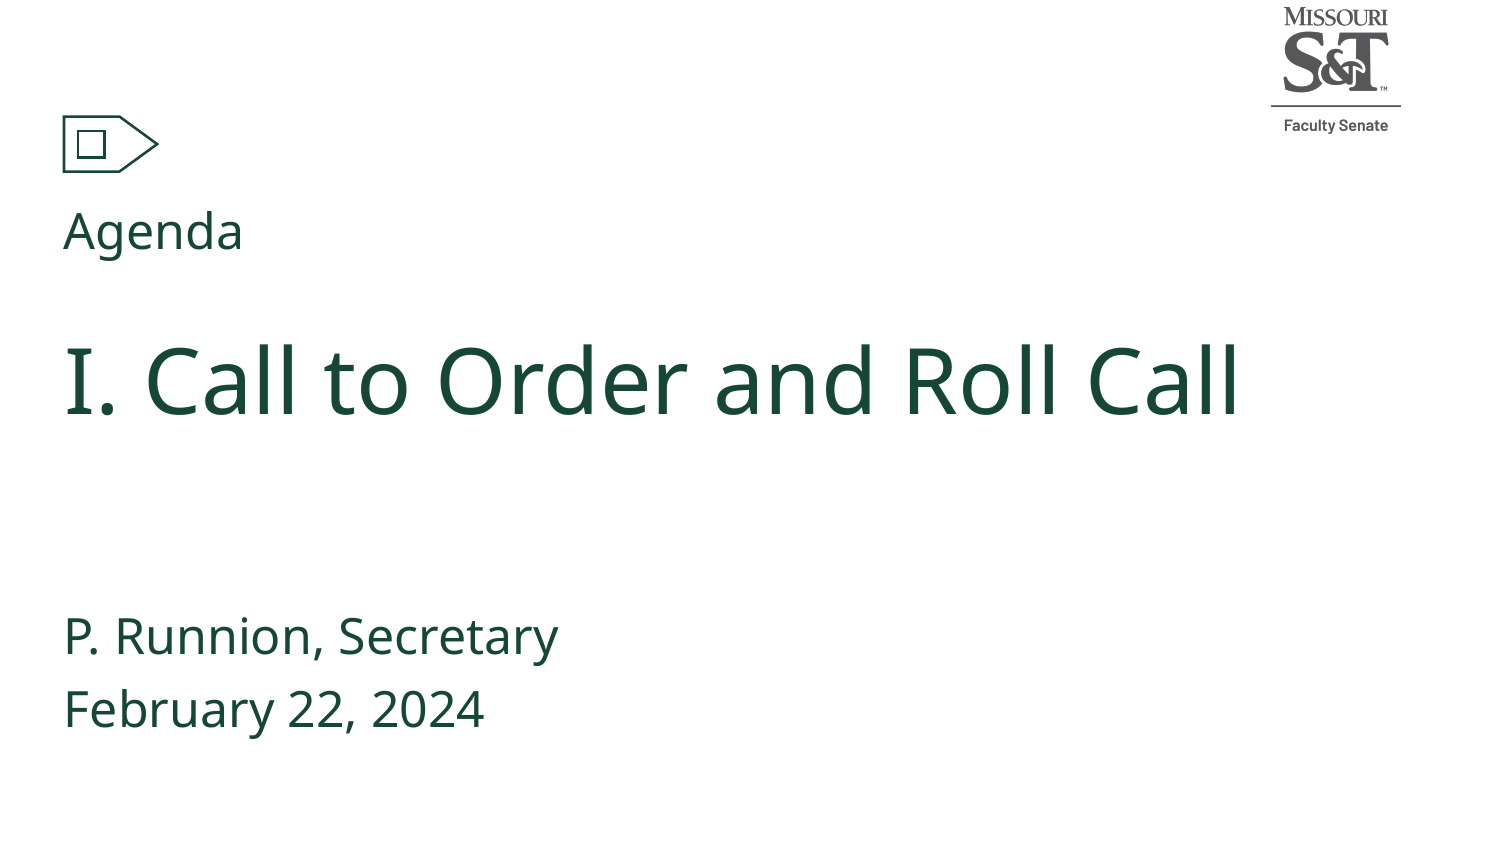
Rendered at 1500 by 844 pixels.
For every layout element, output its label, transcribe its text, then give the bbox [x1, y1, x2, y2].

picture [1271, 7, 1401, 134]
list I. Call to Order and Roll Call [64, 322, 1397, 537]
subtitle P. Runnion, Secretary February 22, 2024 [64, 604, 1396, 686]
footer Agenda [64, 199, 1396, 260]
